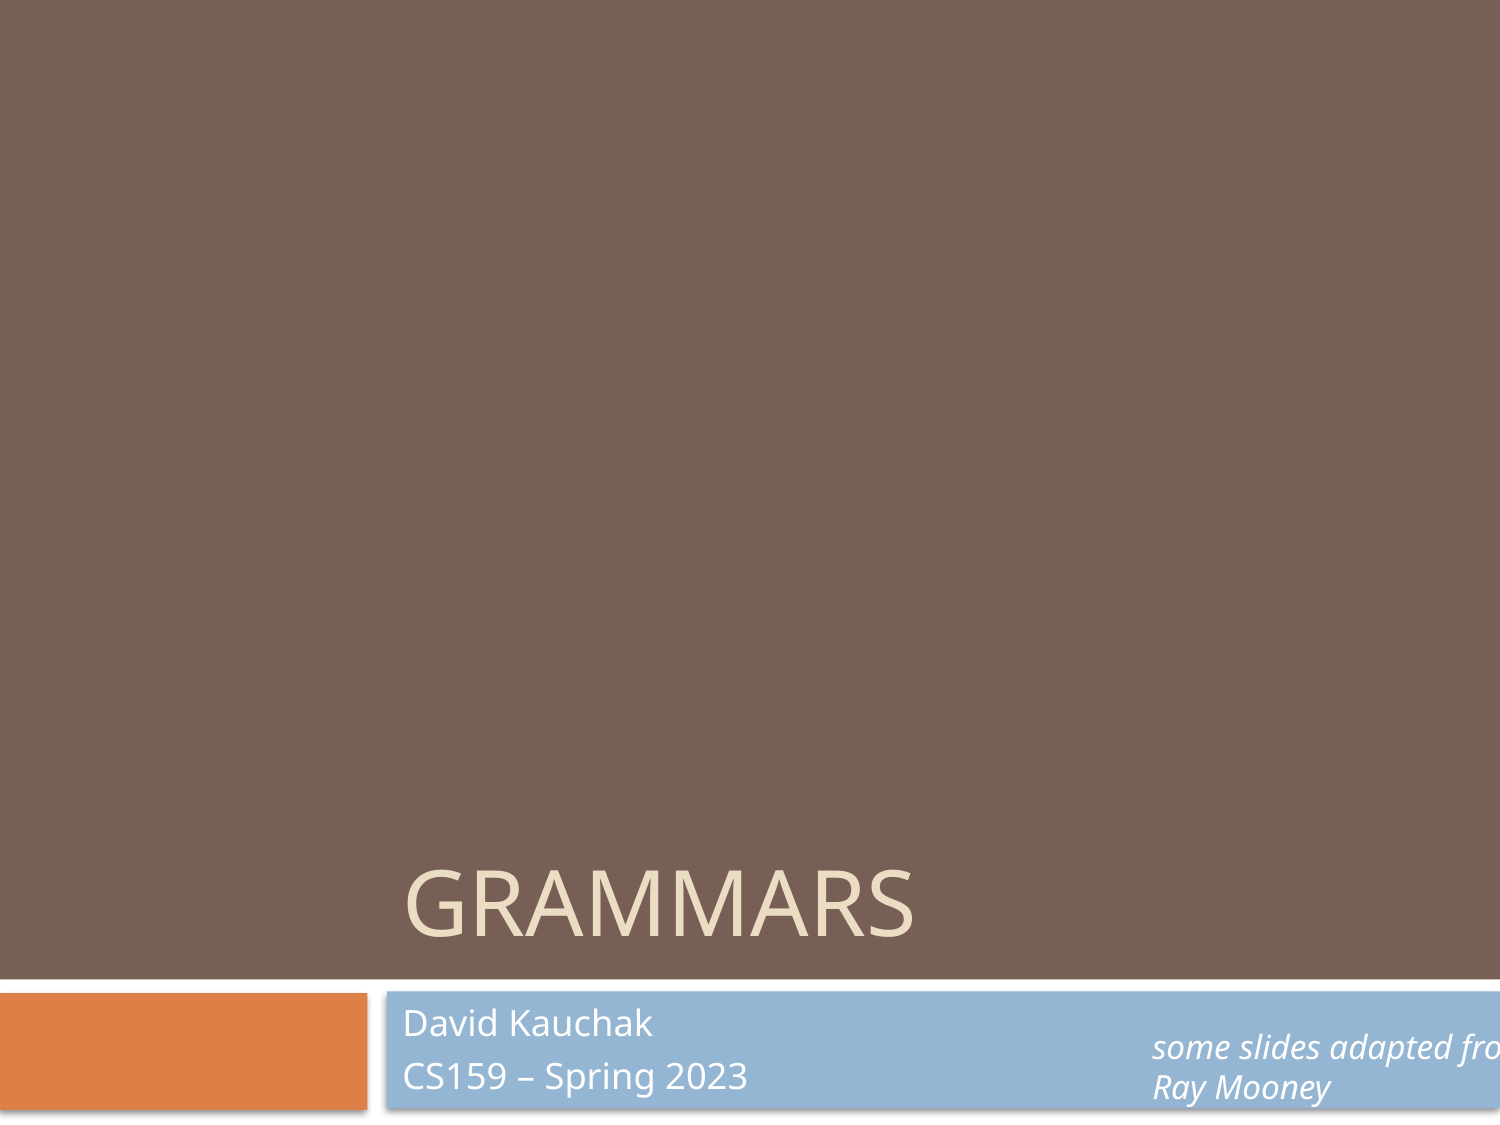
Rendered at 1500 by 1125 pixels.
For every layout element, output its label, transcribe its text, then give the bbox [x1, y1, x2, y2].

text_box some slides adapted from Ray Mooney [1137, 1018, 1500, 1114]
subtitle David Kauchak CS159 – Spring 2023 [387, 992, 1488, 1105]
title Grammars [387, 662, 1450, 963]
